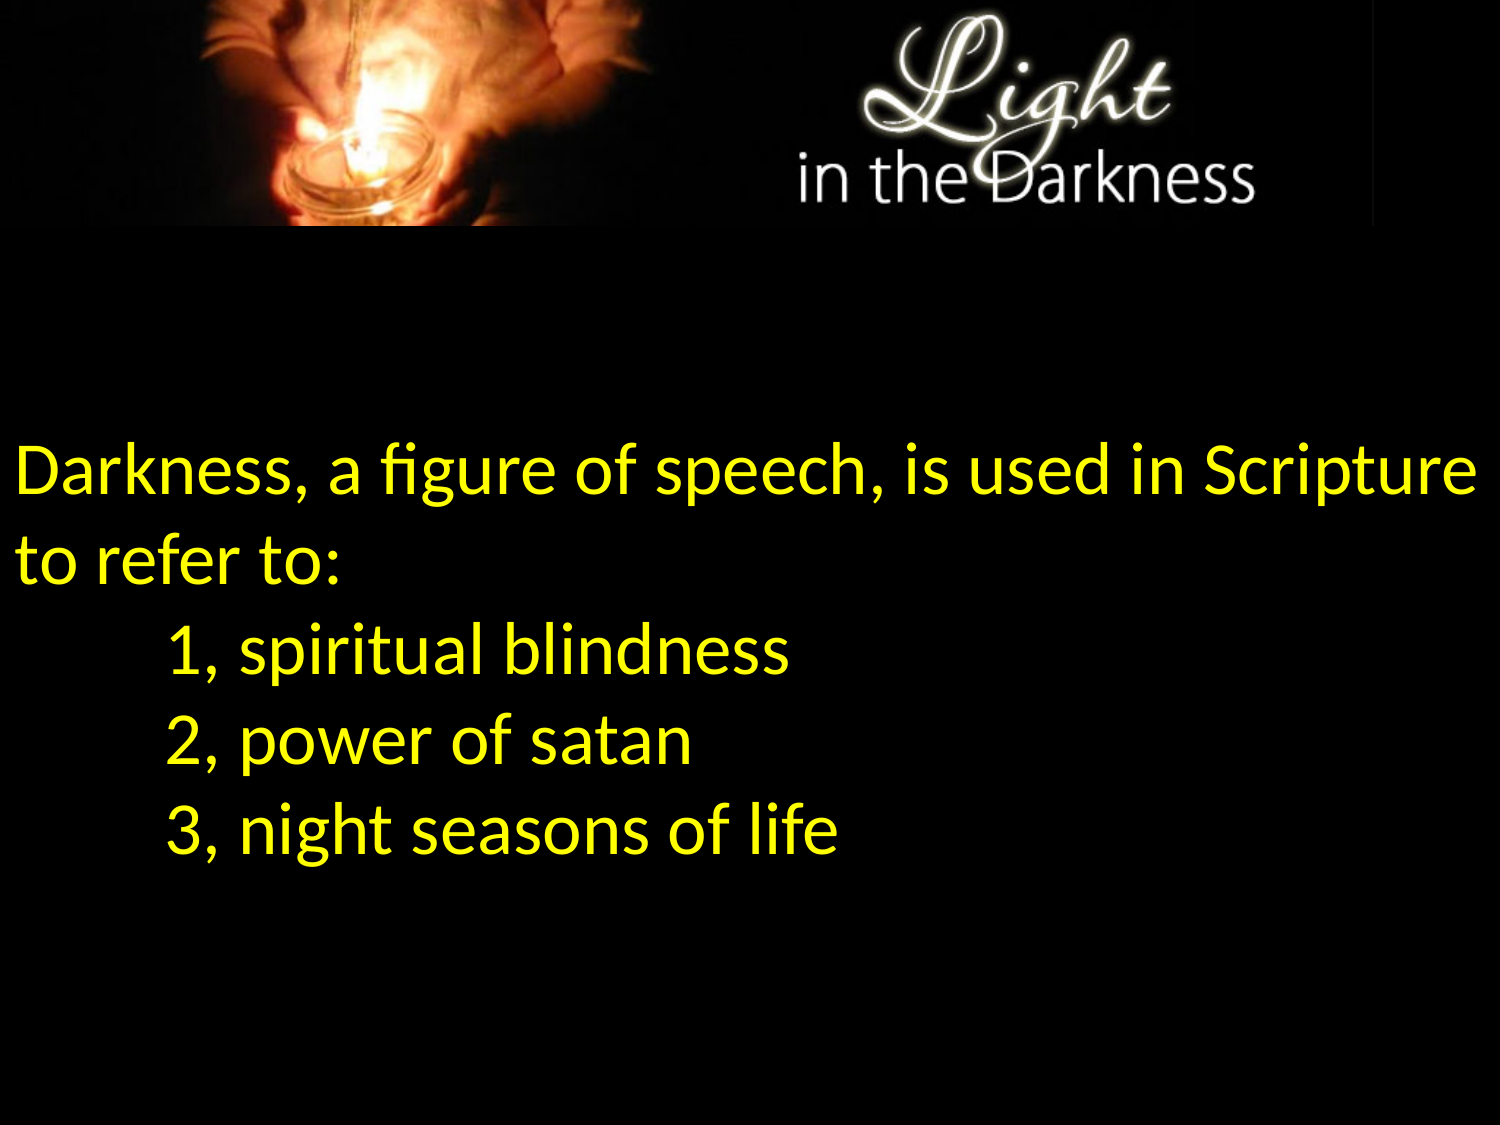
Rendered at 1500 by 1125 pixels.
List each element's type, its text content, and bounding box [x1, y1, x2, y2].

text_box Darkness, a figure of speech, is used in Scripture to refer to: 1, spiritual blindness 2, power of satan 3, night seasons of life [0, 412, 1500, 878]
picture [0, 0, 1500, 226]
